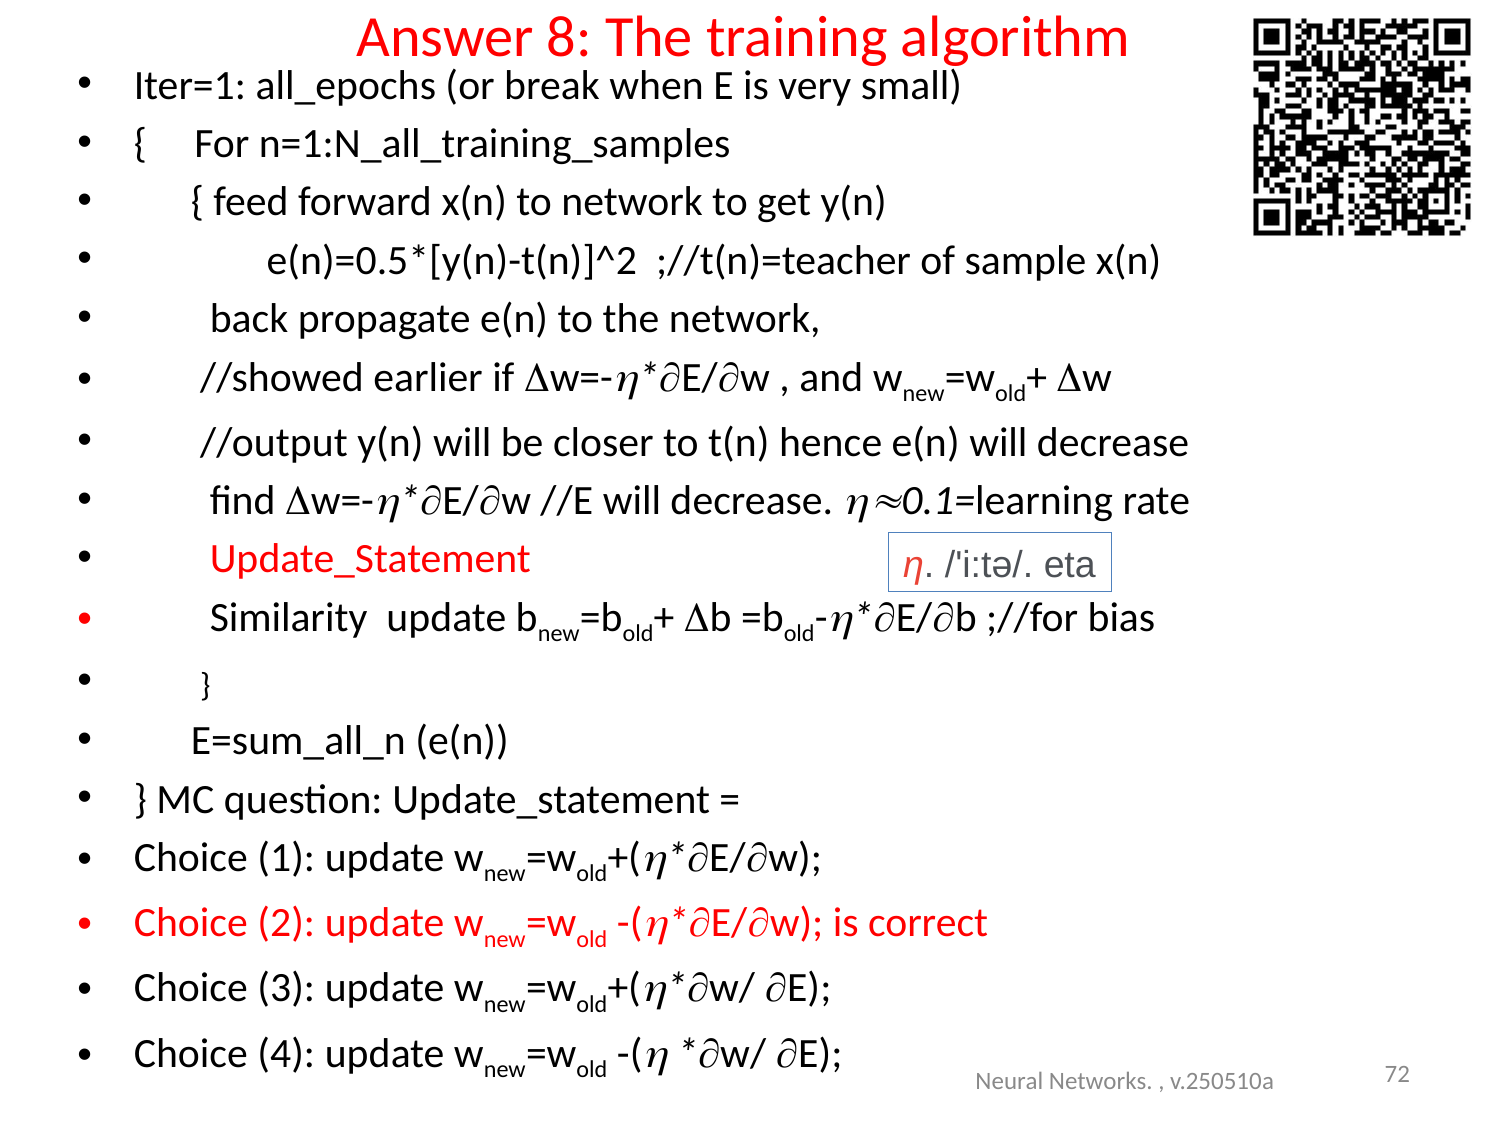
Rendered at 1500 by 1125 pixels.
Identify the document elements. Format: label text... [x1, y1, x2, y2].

list Iter=1: all_epochs (or break when E is very small) { For n=1:N_all_training_samples { feed forward x(n) to network to get y(n) e(n)=0.5*[y(n)-t(n)]^2 ;//t(n)=teacher of sample x(n) back propagate e(n) to the network, //showed earlier if w=-*E/w , and wnew=wold+ w //output y(n) will be closer to t(n) hence e(n) will decrease find w=-*E/w //E will decrease. 0.1=learning rate Update_Statement Similarity update bnew=bold+ b =bold-*E/b ;//for bias } E=sum_all_n (e(n)) } MC question: Update_statement = Choice (1): update wnew=wold+(*E/w); Choice (2): update wnew=wold -(*E/w); is correct Choice (3): update wnew=wold+(*w/ E); Choice (4): update wnew=wold -( *w/ E); [62, 50, 1413, 793]
text_box η. /'i:tə/. eta [888, 532, 1112, 592]
picture [1248, 13, 1476, 241]
footer Neural Networks. , v.250510a [887, 1050, 1363, 1110]
slide_number 72 [1074, 1042, 1425, 1103]
title Answer 8: The training algorithm [75, 18, 1244, 49]
